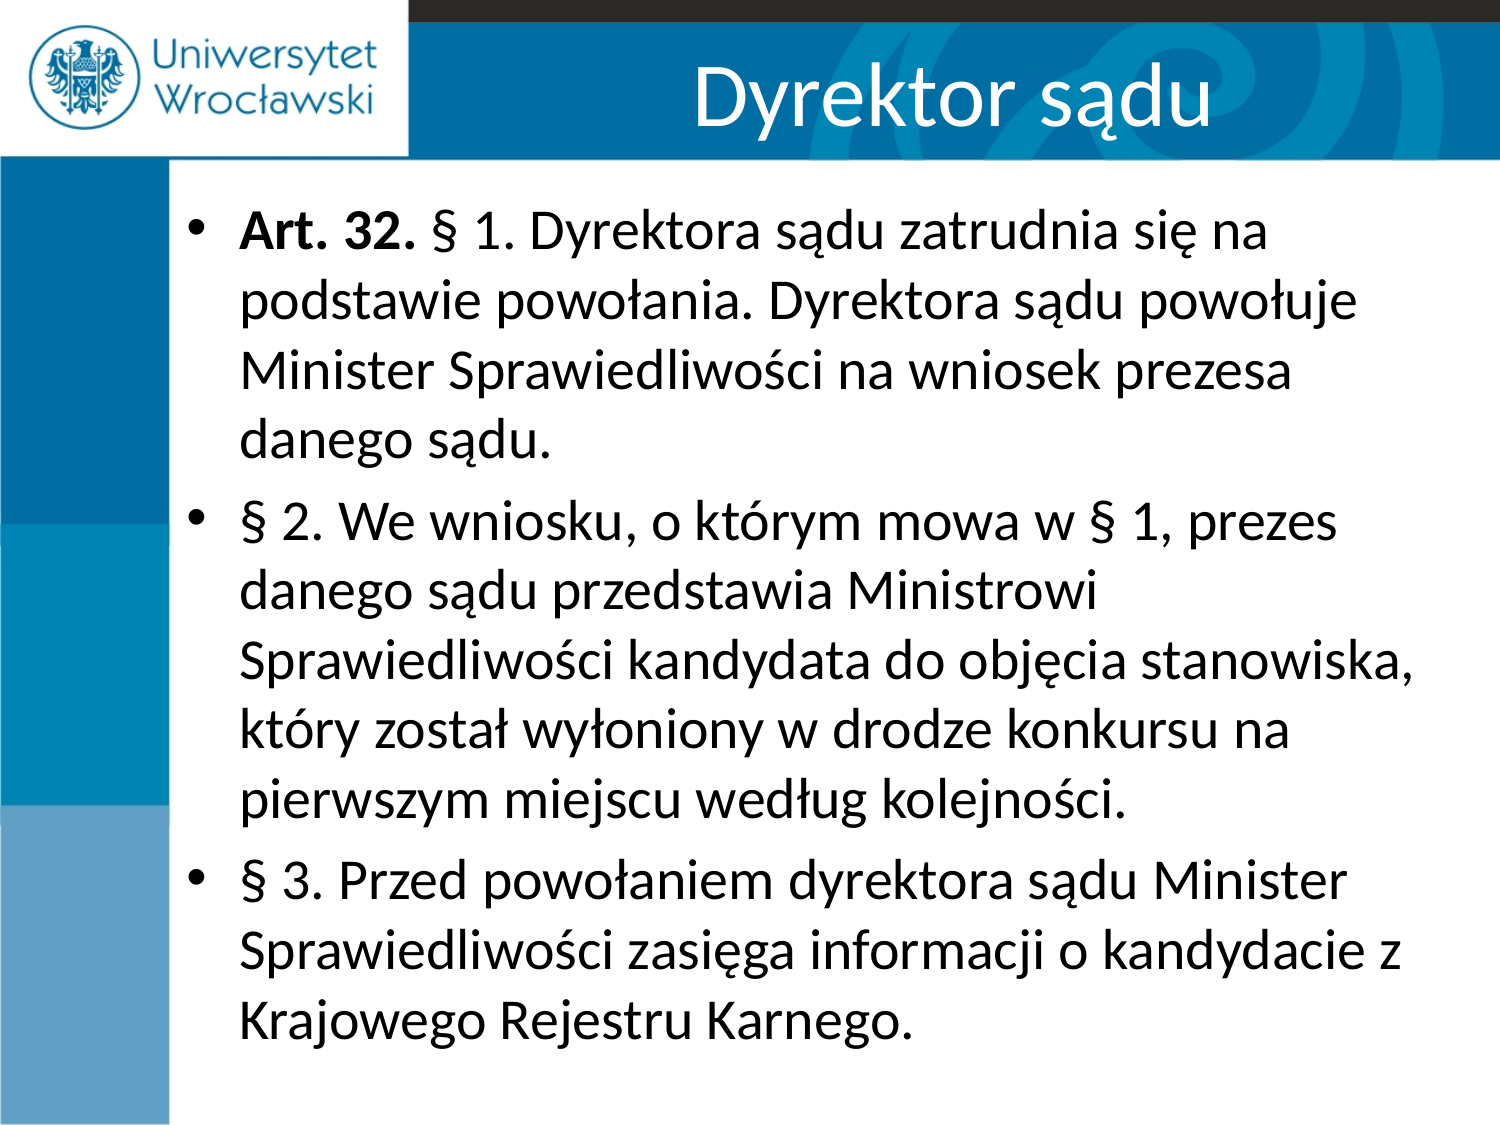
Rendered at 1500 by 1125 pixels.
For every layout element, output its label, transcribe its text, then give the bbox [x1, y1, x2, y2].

picture [0, 0, 1500, 1125]
title Dyrektor sądu [407, 19, 1500, 161]
list Art. 32. § 1. Dyrektora sądu zatrudnia się na podstawie powołania. Dyrektora sądu powołuje Minister Sprawiedliwości na wniosek prezesa danego sądu. § 2. We wniosku, o którym mowa w § 1, prezes danego sądu przedstawia Ministrowi Sprawiedliwości kandydata do objęcia stanowiska, który został wyłoniony w drodze konkursu na pierwszym miejscu według kolejności. § 3. Przed powołaniem dyrektora sądu Minister Sprawiedliwości zasięga informacji o kandydacie z Krajowego Rejestru Karnego. [171, 184, 1471, 1071]
